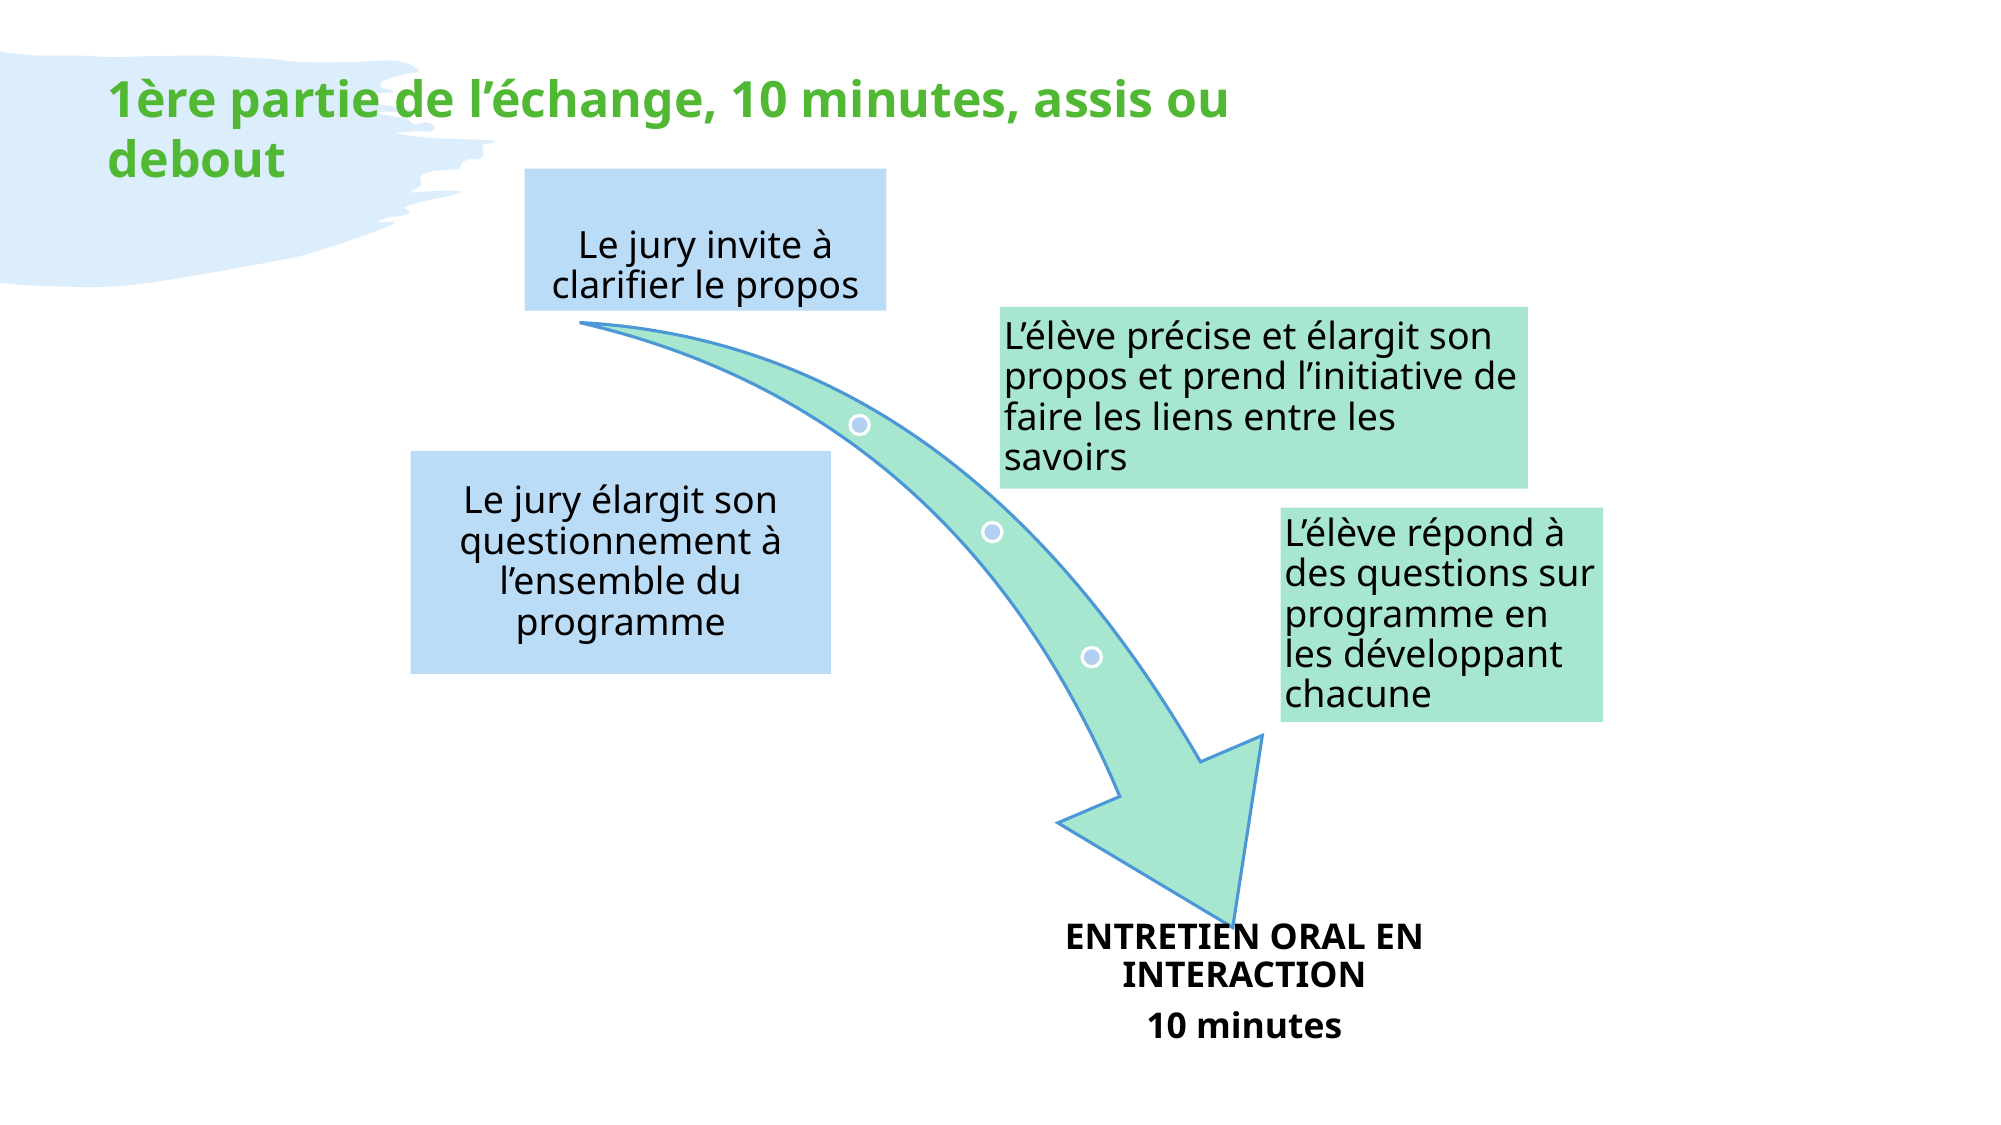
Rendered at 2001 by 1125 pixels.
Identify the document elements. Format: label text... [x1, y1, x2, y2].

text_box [333, 117, 1667, 168]
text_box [333, 168, 1667, 1058]
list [137, 59, 1863, 1013]
text_box 1ère partie de l’échange, 10 minutes, assis ou debout [93, 59, 137, 195]
